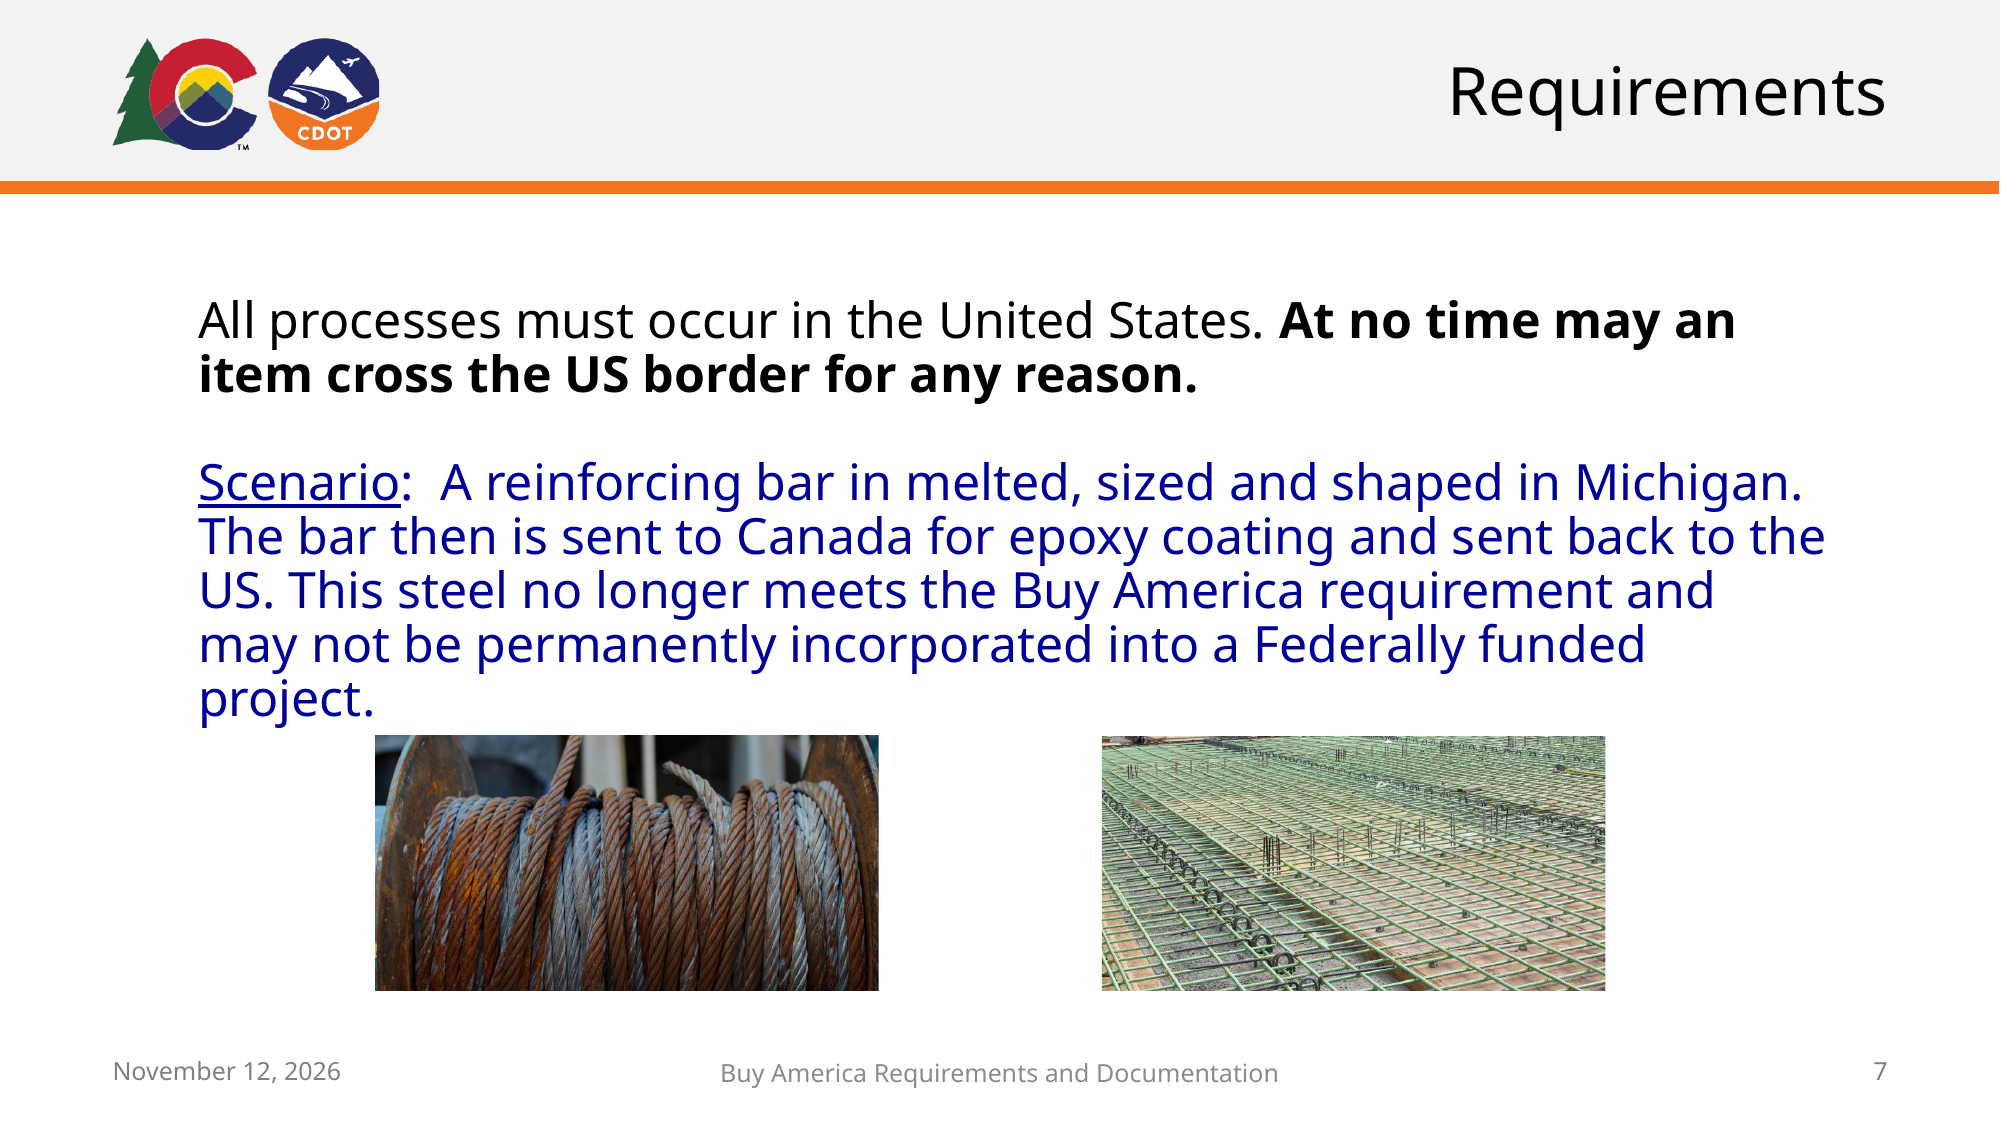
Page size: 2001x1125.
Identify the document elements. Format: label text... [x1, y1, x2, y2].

list All processes must occur in the United States. At no time may an item cross the US border for any reason. Scenario: A reinforcing bar in melted, sized and shaped in Michigan. The bar then is sent to Canada for epoxy coating and sent back to the US. This steel no longer meets the Buy America requirement and may not be permanently incorporated into a Federally funded project. [198, 295, 1829, 940]
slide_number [112, 1042, 563, 1103]
footer Buy America Requirements and Documentation [662, 1042, 1338, 1103]
title Requirements [491, 0, 1888, 188]
picture [374, 735, 879, 991]
picture [1101, 736, 1606, 991]
slide_number 7 [1437, 1042, 1888, 1103]
